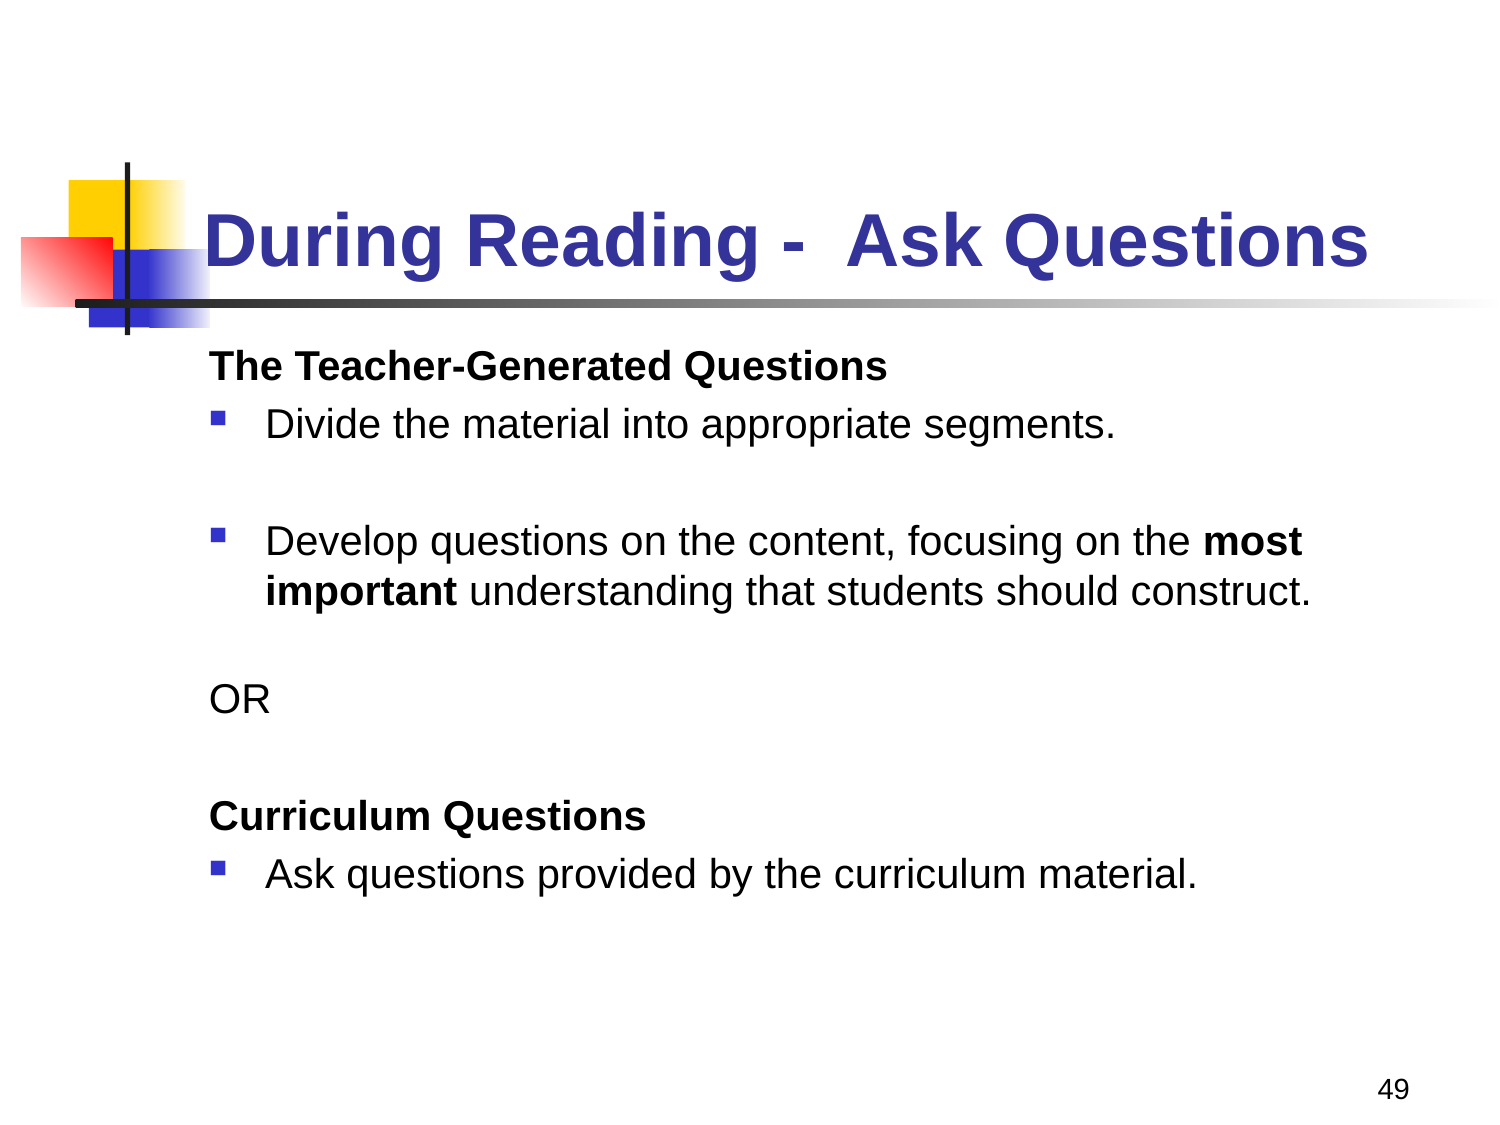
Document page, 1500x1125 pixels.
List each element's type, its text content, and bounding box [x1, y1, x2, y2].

title During Reading - Ask Questions [188, 101, 1468, 289]
slide_number 49 [1112, 1037, 1425, 1113]
list The Teacher-Generated Questions Divide the material into appropriate segments. Develop questions on the content, focusing on the most important understanding that students should construct. OR Curriculum Questions Ask questions provided by the curriculum material. [193, 331, 1469, 1006]
